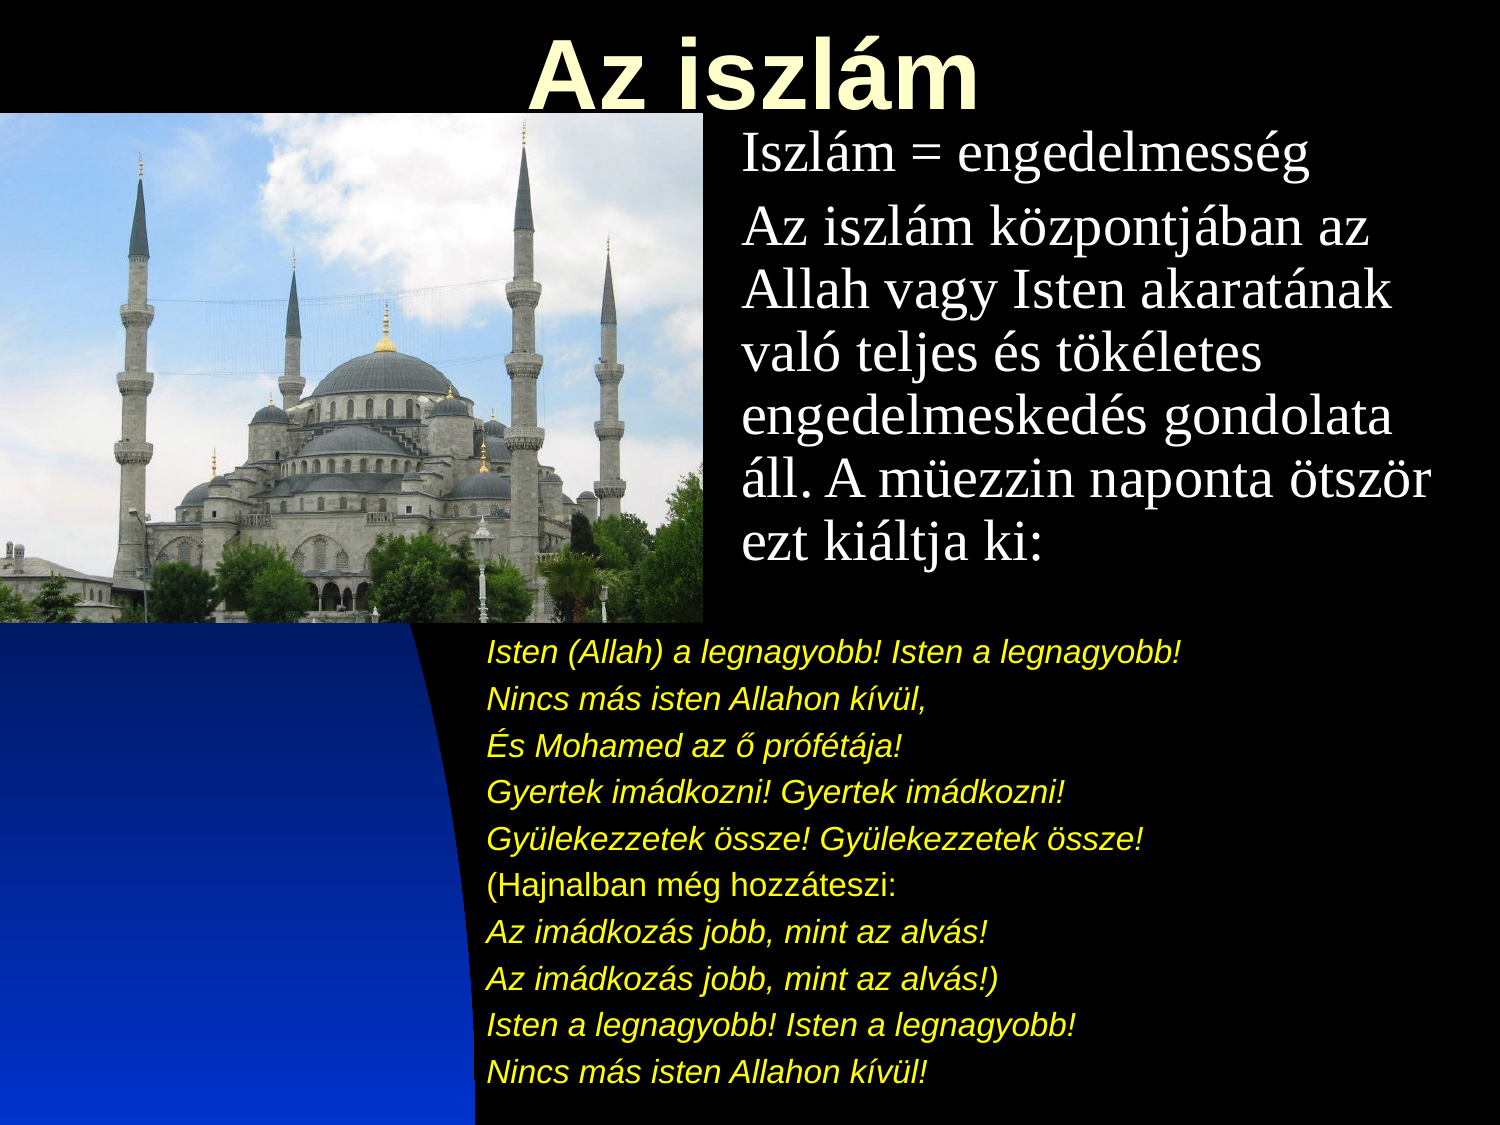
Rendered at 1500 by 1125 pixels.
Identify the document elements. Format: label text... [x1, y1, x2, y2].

text_box Iszlám = engedelmesség Az iszlám központjában az Allah vagy Isten akaratának való teljes és tökéletes engedelmeskedés gondolata áll. A müezzin naponta ötször ezt kiáltja ki: [726, 113, 1483, 581]
list Isten (Allah) a legnagyobb! Isten a legnagyobb! Nincs más isten Allahon kívül, És Mohamed az ő prófétája! Gyertek imádkozni! Gyertek imádkozni! Gyülekezzetek össze! Gyülekezzetek össze! (Hajnalban még hozzáteszi: Az imádkozás jobb, mint az alvás! Az imádkozás jobb, mint az alvás!) Isten a legnagyobb! Isten a legnagyobb! Nincs más isten Allahon kívül! [0, 623, 1478, 1088]
title Az iszlám [41, 19, 1467, 149]
picture [0, 113, 703, 624]
